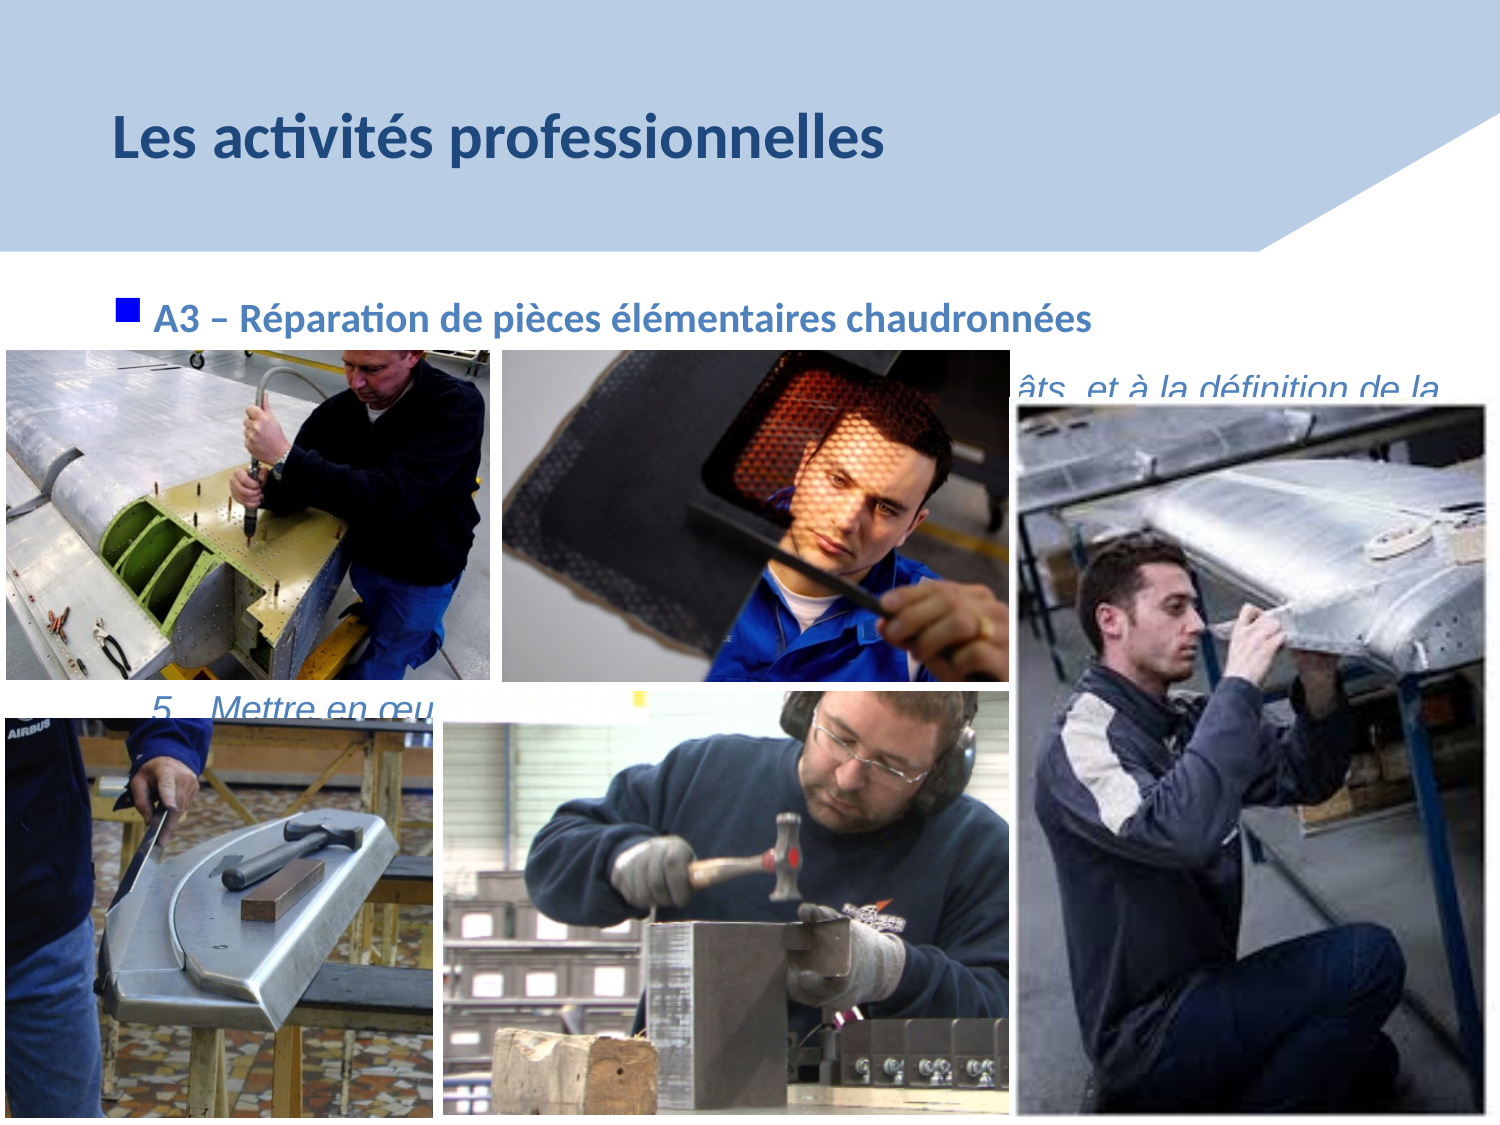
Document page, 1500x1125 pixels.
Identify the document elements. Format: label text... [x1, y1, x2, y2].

text_box Participer à l’identification et l’évaluation des dégâts, et à la définition de la réparation. Déposer, reposer des éléments de structure et des éléments mécaniques pour accéder à la zone de travail. Remplacer des éléments endommagés ou non-conformes. Remettre en conformité géométrique la pièce endommagée. Mettre en œuvre une procédure simple de réparation d’un élément en matériau composite. [1019, 357, 1489, 395]
list A3 – Réparation de pièces élémentaires chaudronnées [112, 290, 1388, 362]
picture [5, 349, 1495, 1125]
text_box Participer à l’identification et l’évaluation des dégâts, et à la définition de la réparation. Déposer, reposer des éléments de structure et des éléments mécaniques pour accéder à la zone de travail. Remplacer des éléments endommagés ou non-conformes. Remettre en conformité géométrique la pièce endommagée. Mettre en œuvre une procédure simple de réparation d’un élément en matériau composite. [136, 690, 433, 717]
title Les activités professionnelles [112, 21, 1388, 244]
